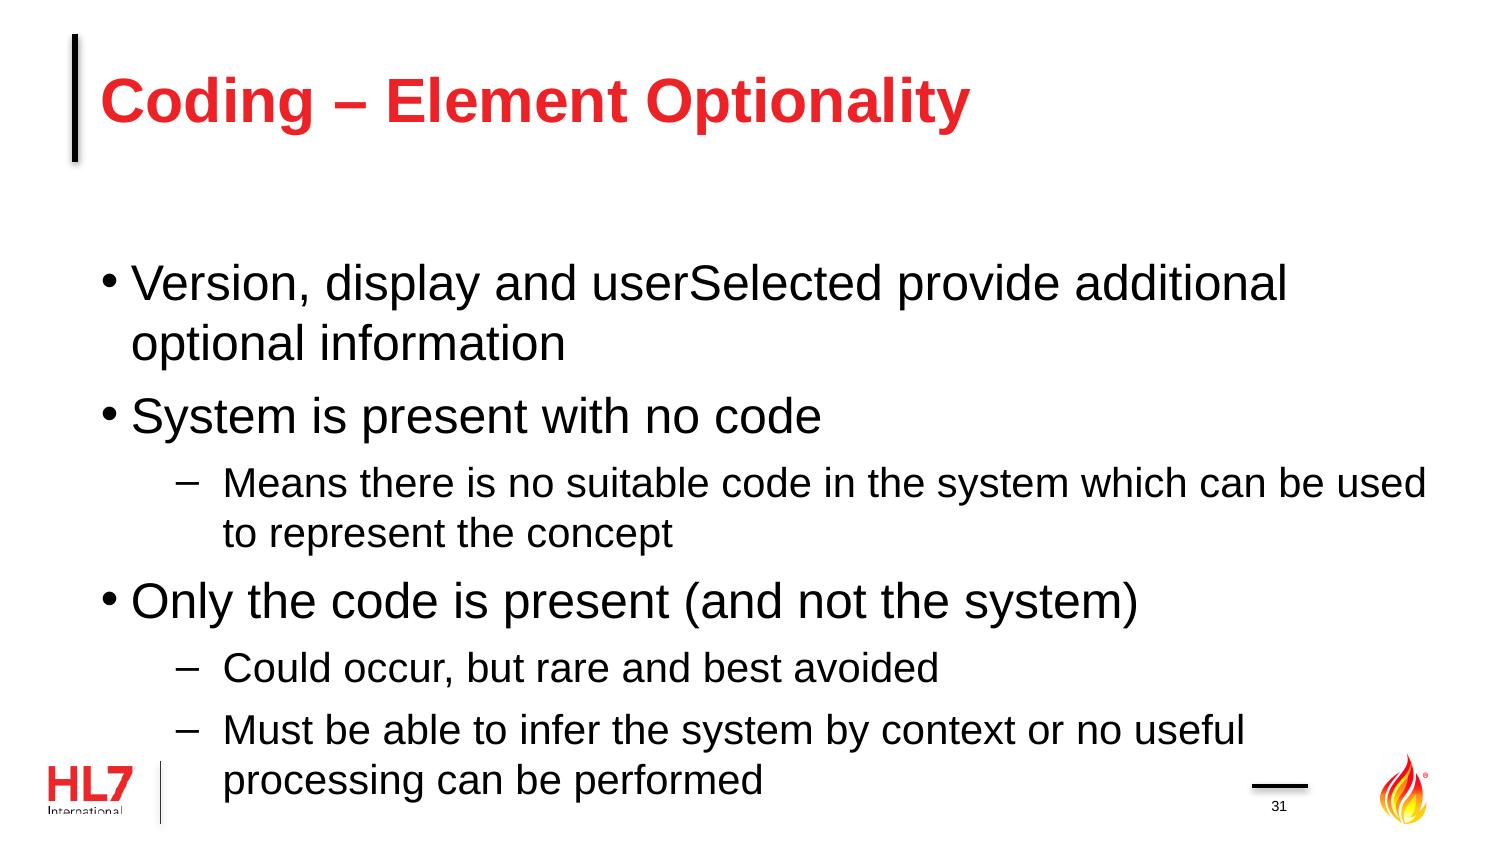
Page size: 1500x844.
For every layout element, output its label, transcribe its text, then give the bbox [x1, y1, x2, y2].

picture [1380, 753, 1428, 824]
list Version, display and userSelected provide additional optional information System is present with no code Means there is no suitable code in the system which can be used to represent the concept Only the code is present (and not the system) Could occur, but rare and best avoided Must be able to infer the system by context or no useful processing can be performed [100, 250, 1451, 731]
slide_number 31 [1257, 788, 1302, 815]
title Coding – Element Optionality [100, 33, 1451, 163]
